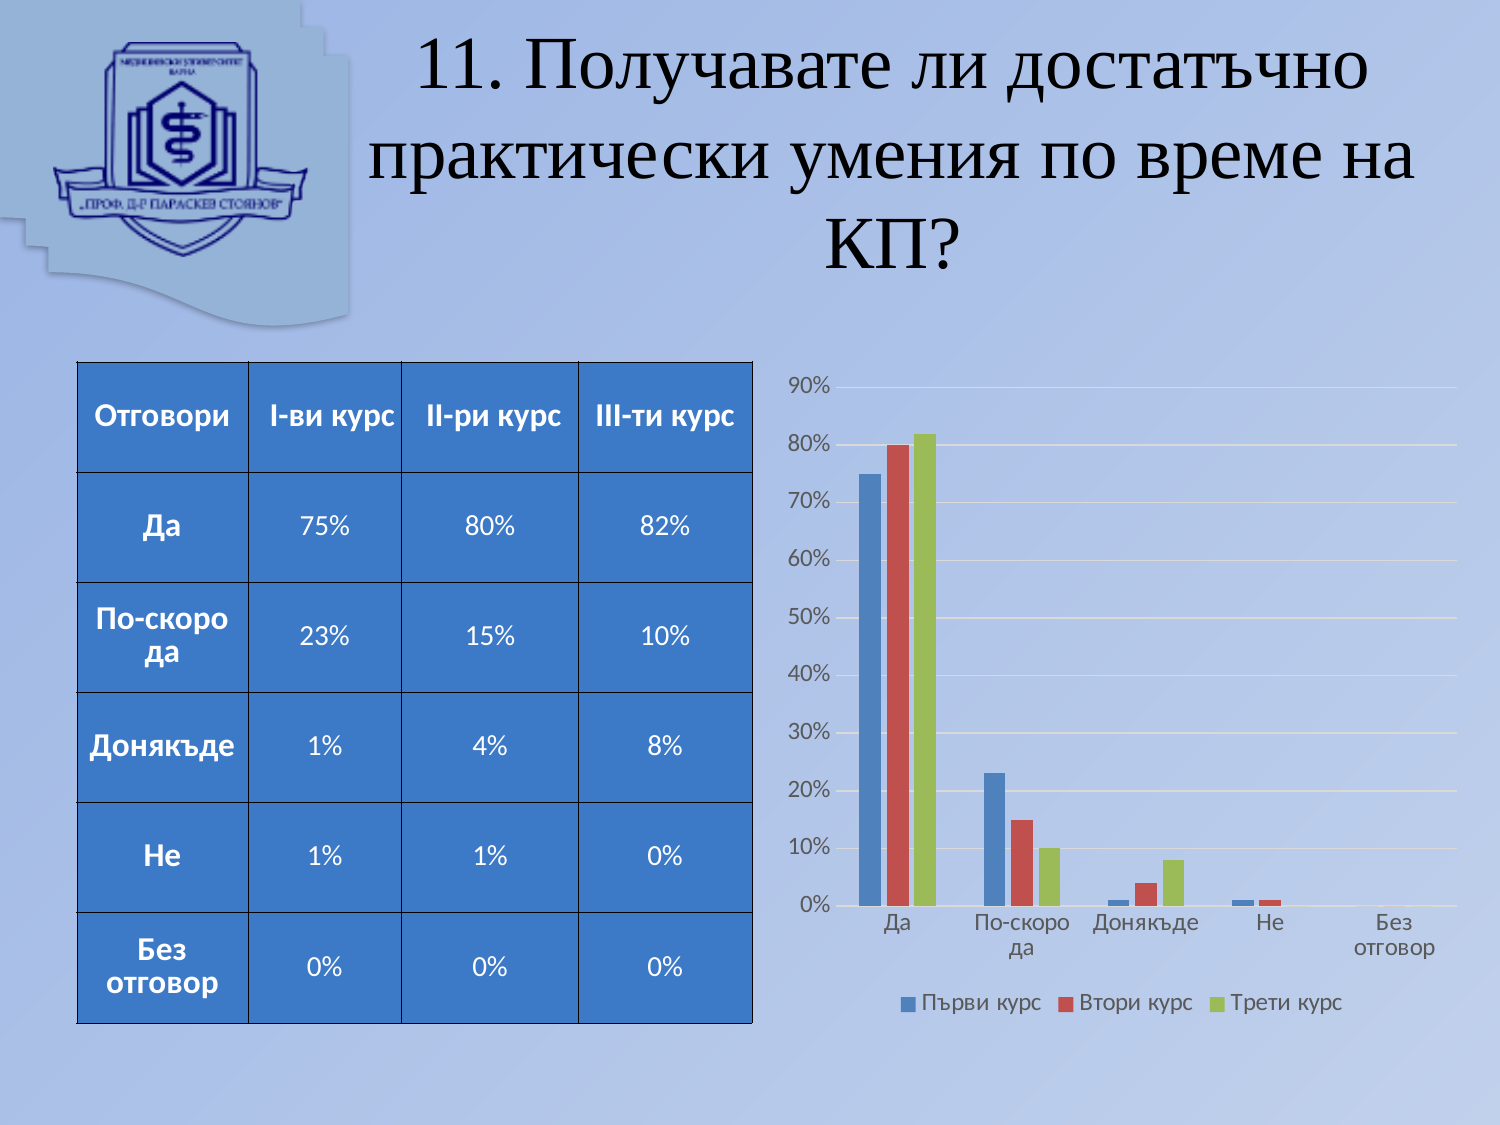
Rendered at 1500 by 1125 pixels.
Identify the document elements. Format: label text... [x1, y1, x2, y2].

table_cell 23% [249, 583, 401, 692]
table_cell 82% [579, 473, 752, 582]
table_cell 1% [249, 803, 401, 912]
chart [773, 361, 1471, 1024]
table_cell Не [78, 803, 248, 912]
table_cell 15% [402, 583, 578, 692]
table_header I-ви курс [249, 363, 401, 472]
table_cell 1% [249, 693, 401, 802]
table_header Отговори [78, 363, 248, 472]
table_cell 75% [249, 473, 401, 582]
title 11. Получавате ли достатъчно практически умения по време на КП? [285, 54, 1500, 243]
table_cell 0% [579, 913, 752, 1023]
table_cell 8% [579, 693, 752, 802]
table_cell 80% [402, 473, 578, 582]
table_cell 0% [402, 913, 578, 1023]
table_header II-ри курс [402, 363, 578, 472]
table_cell 0% [249, 913, 401, 1023]
table_cell Без отговор [78, 913, 248, 1023]
table_cell 4% [402, 693, 578, 802]
table_cell 1% [402, 803, 578, 912]
table_header III-ти курс [579, 363, 752, 472]
table_cell Донякъде [78, 693, 248, 802]
table_cell 0% [579, 803, 752, 912]
table_cell По-скоро да [78, 583, 248, 692]
table_cell Да [78, 473, 248, 582]
table_cell 10% [579, 583, 752, 692]
